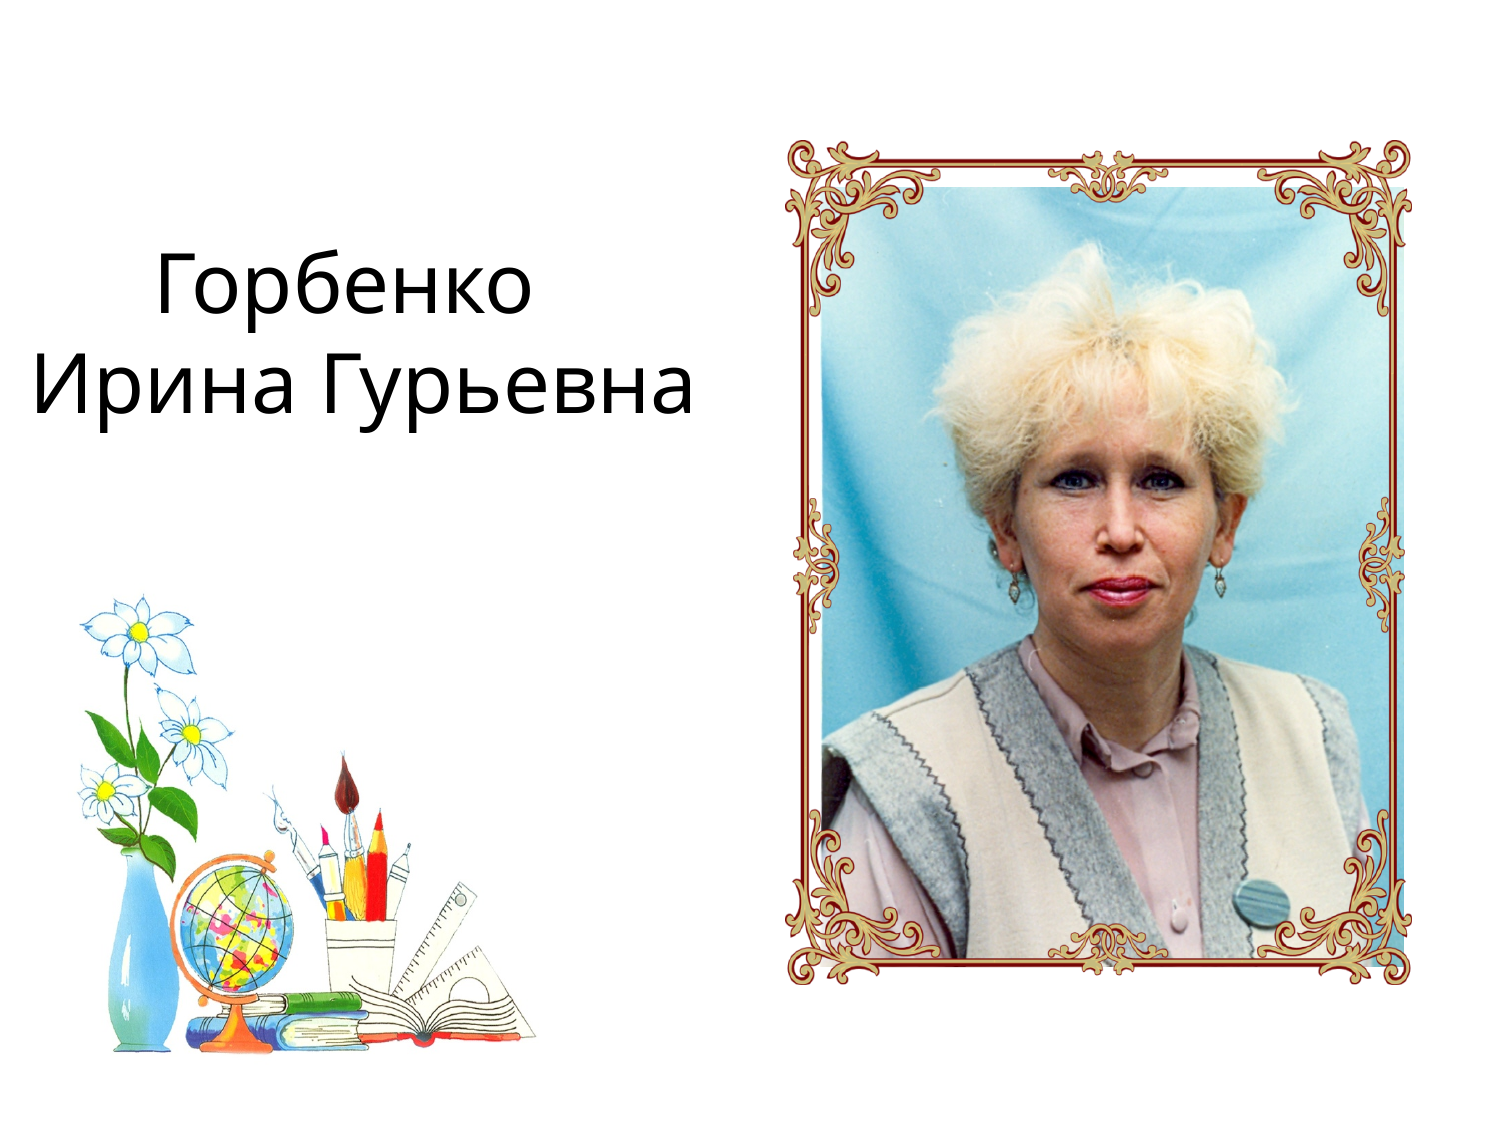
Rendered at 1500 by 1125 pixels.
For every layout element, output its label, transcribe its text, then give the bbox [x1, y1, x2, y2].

text_box Горбенко Ирина Гурьевна [14, 222, 713, 438]
picture [46, 550, 563, 1079]
picture [784, 140, 1412, 986]
